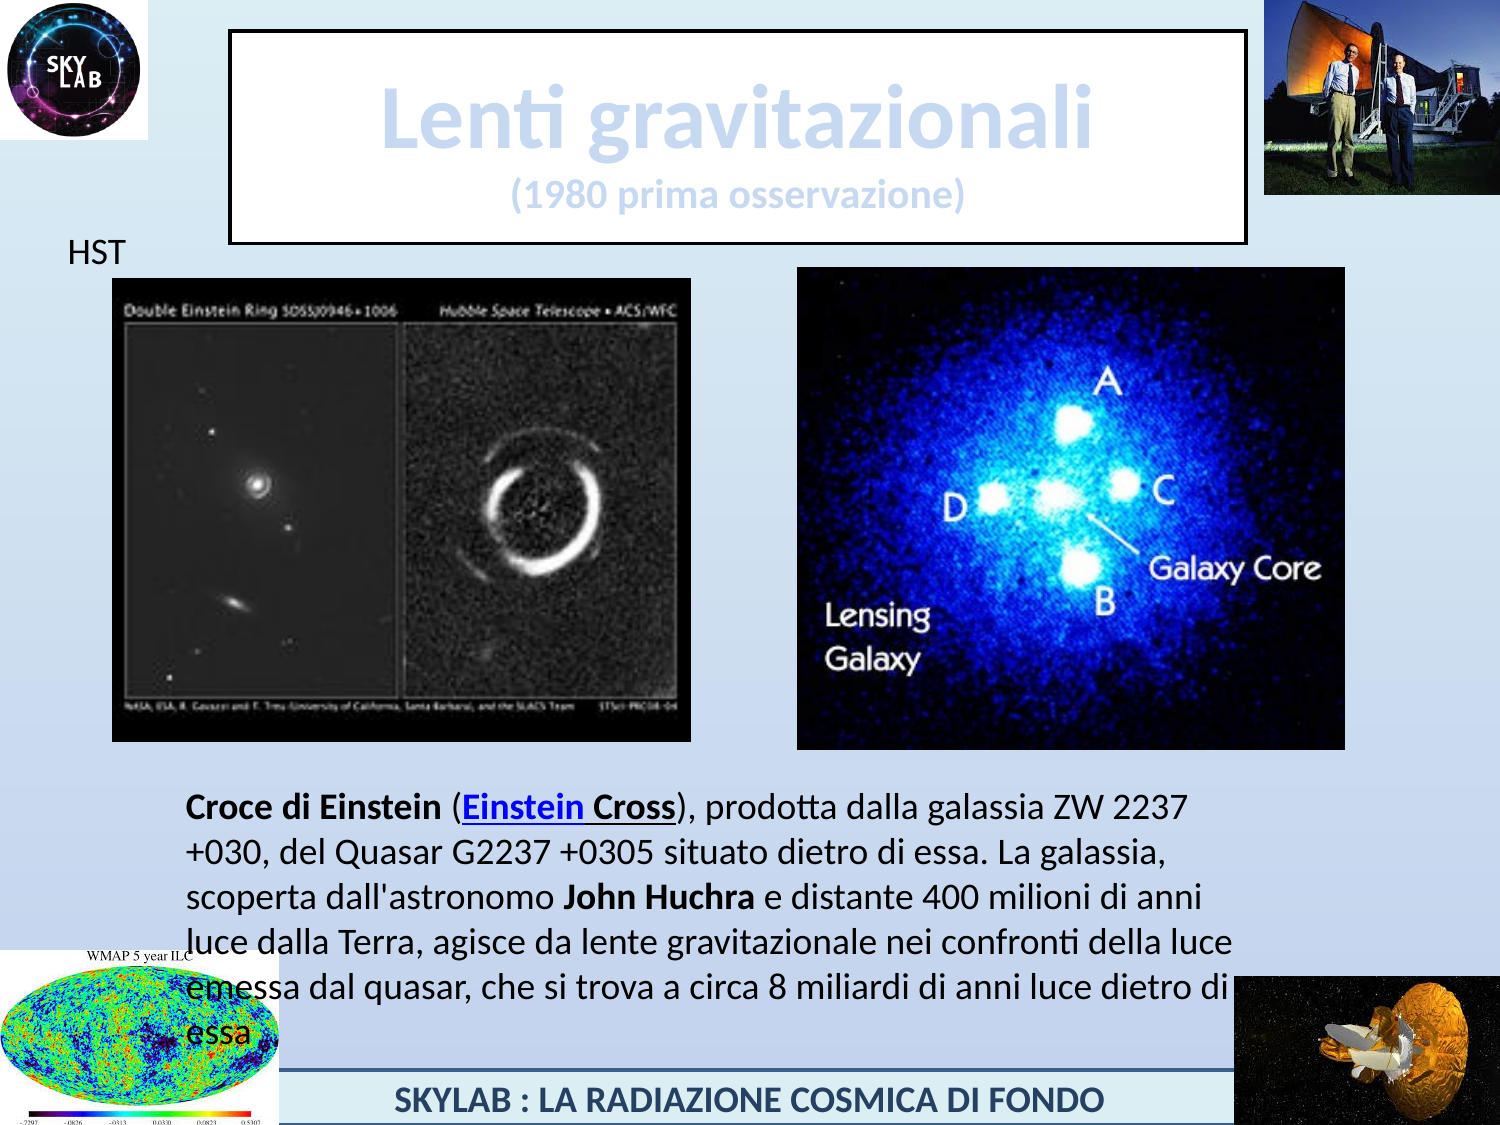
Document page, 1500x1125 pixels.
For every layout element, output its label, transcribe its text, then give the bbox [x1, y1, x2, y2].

picture [0, 950, 279, 1125]
picture [111, 278, 692, 743]
text_box Croce di Einstein (Einstein Cross), prodotta dalla galassia ZW 2237 +030, del Quasar G2237 +0305 situato dietro di essa. La galassia, scoperta dall'astronomo John Huchra e distante 400 milioni di anni luce dalla Terra, agisce da lente gravitazionale nei confronti della luce emessa dal quasar, che si trova a circa 8 miliardi di anni luce dietro di essa [171, 775, 1282, 1060]
picture [0, 0, 148, 140]
title Lenti gravitazionali (1980 prima osservazione) [228, 29, 1248, 245]
picture [1234, 976, 1500, 1125]
picture [1264, 0, 1500, 195]
picture [796, 266, 1345, 751]
text_box HST [53, 219, 160, 280]
